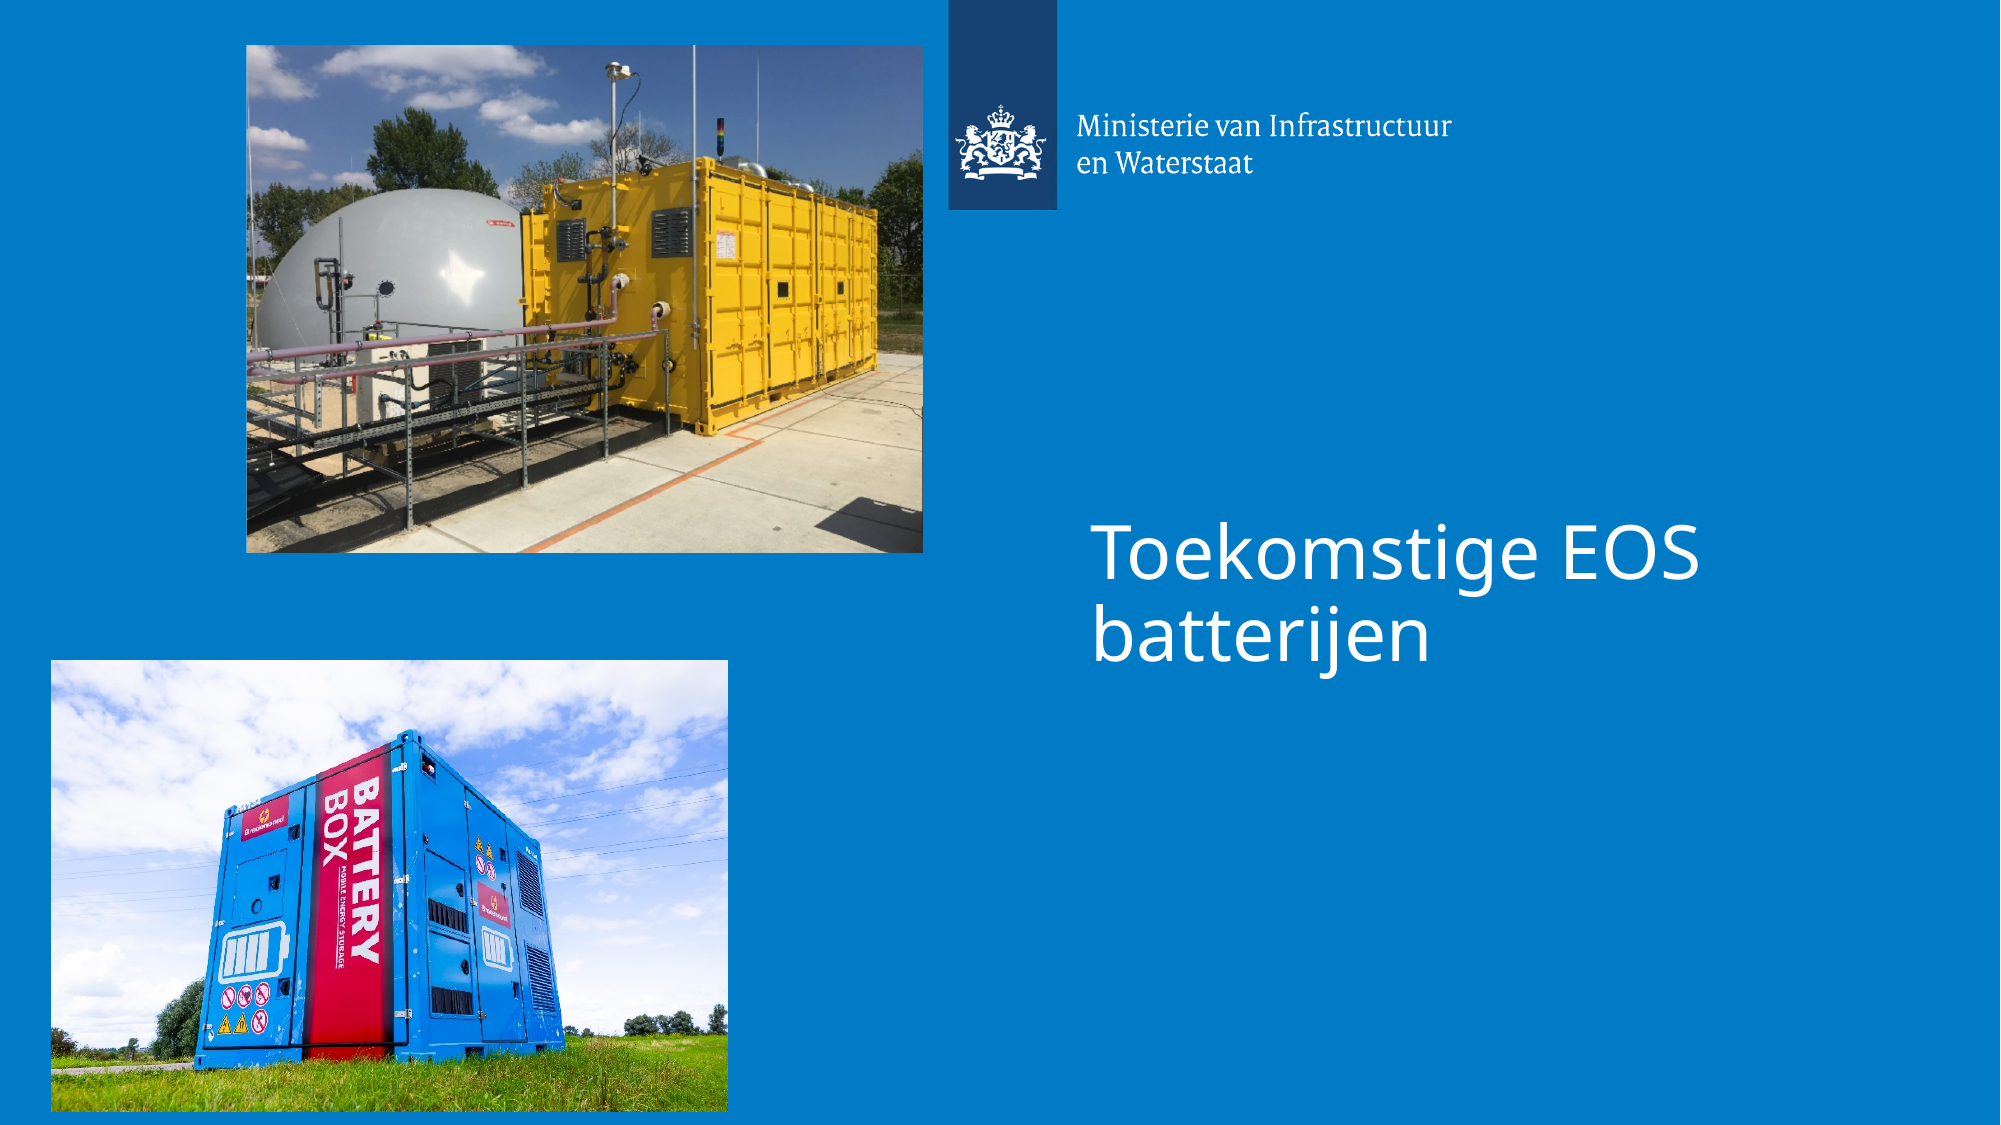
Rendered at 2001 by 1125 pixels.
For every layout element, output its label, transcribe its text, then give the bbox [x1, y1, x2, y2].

title Toekomstige EOS batterijen [1075, 308, 1897, 693]
picture [1, 0, 2001, 553]
picture [51, 660, 728, 1112]
